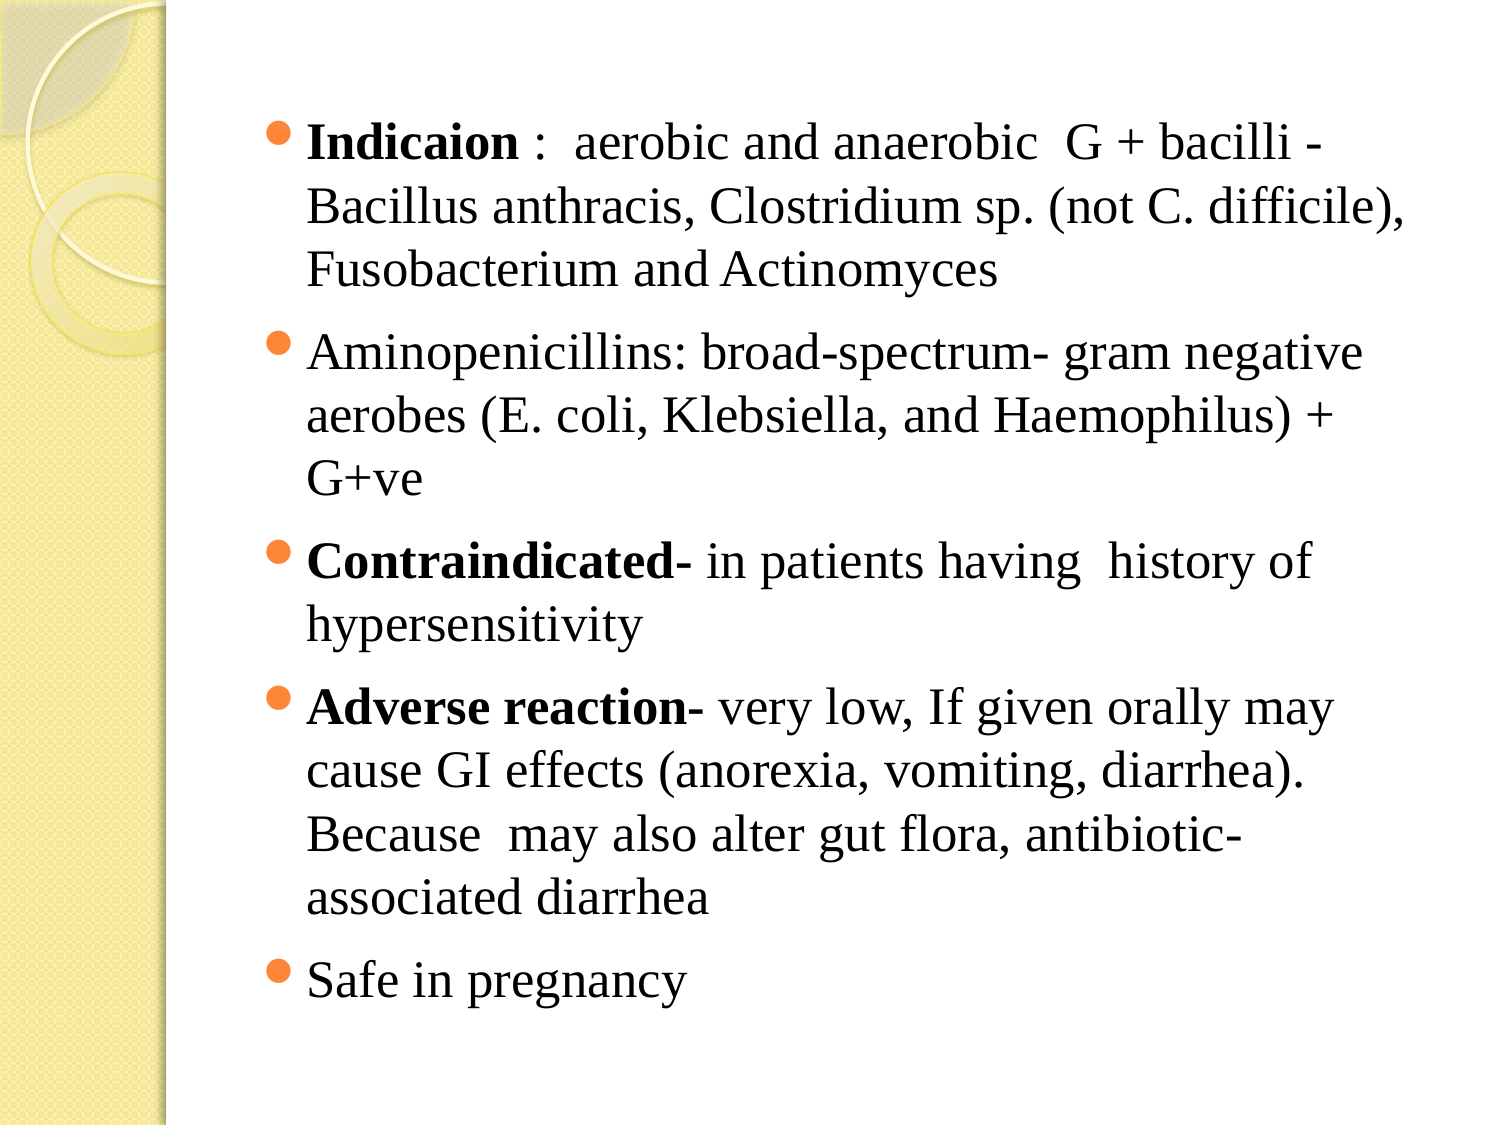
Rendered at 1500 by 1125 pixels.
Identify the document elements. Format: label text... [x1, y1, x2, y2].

list Indicaion : aerobic and anaerobic G + bacilli - Bacillus anthracis, Clostridium sp. (not C. difficile), Fusobacterium and Actinomyces Aminopenicillins: broad-spectrum- gram negative aerobes (E. coli, Klebsiella, and Haemophilus) + G+ve Contraindicated- in patients having history of hypersensitivity Adverse reaction- very low, If given orally may cause GI effects (anorexia, vomiting, diarrhea). Because may also alter gut flora, antibiotic-associated diarrhea Safe in pregnancy [235, 99, 1466, 1025]
